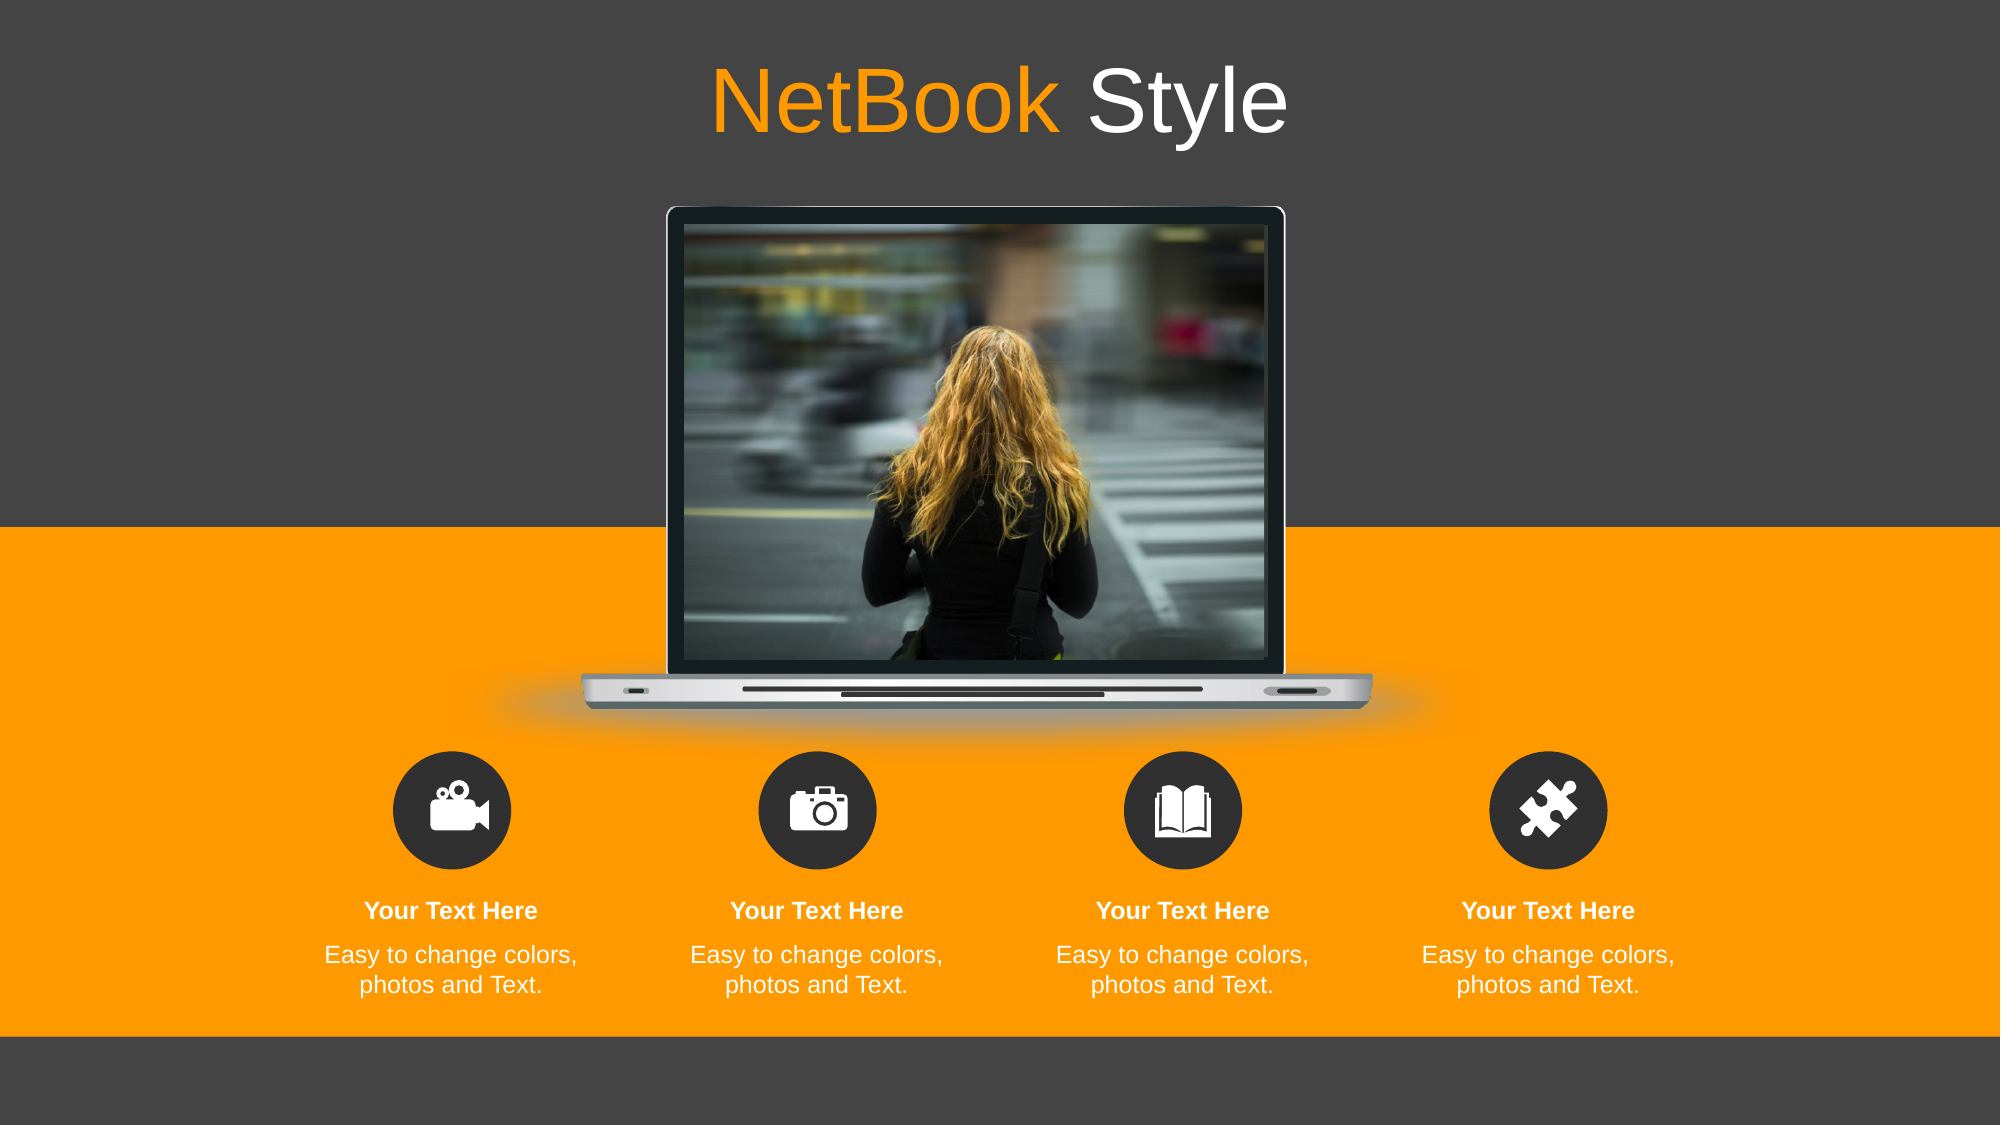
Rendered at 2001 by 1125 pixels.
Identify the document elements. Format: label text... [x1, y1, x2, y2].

text_box [757, 750, 878, 871]
picture [498, 161, 1444, 759]
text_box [1005, 886, 1360, 1015]
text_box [639, 886, 995, 1015]
text_box [1488, 750, 1609, 871]
text_box [1154, 784, 1212, 839]
text_box [392, 750, 513, 871]
title NetBook Style [0, 44, 2000, 161]
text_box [1371, 886, 1726, 1015]
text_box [274, 886, 629, 1015]
text_box [429, 779, 490, 832]
text_box [1122, 750, 1244, 871]
text_box [789, 785, 849, 832]
text_box [1517, 777, 1579, 839]
